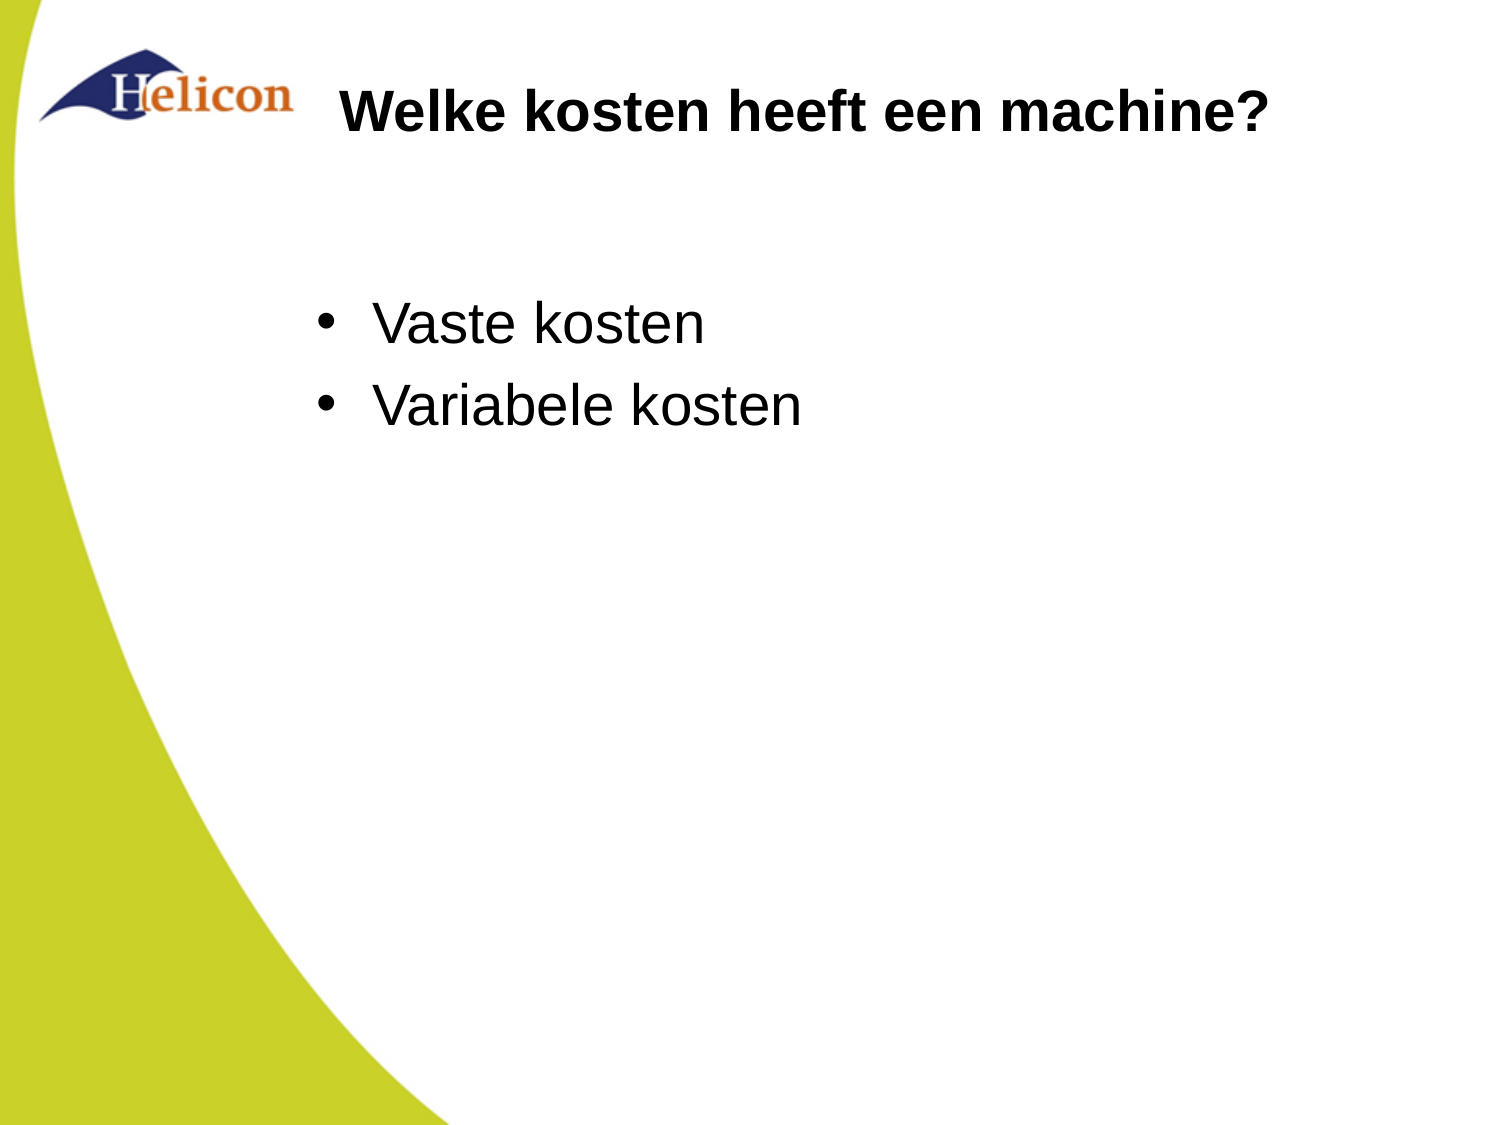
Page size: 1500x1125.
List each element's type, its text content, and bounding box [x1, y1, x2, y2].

list Vaste kosten Variabele kosten [301, 196, 1425, 1005]
picture [0, 0, 1500, 1125]
title Welke kosten heeft een machine? [324, 54, 1415, 161]
